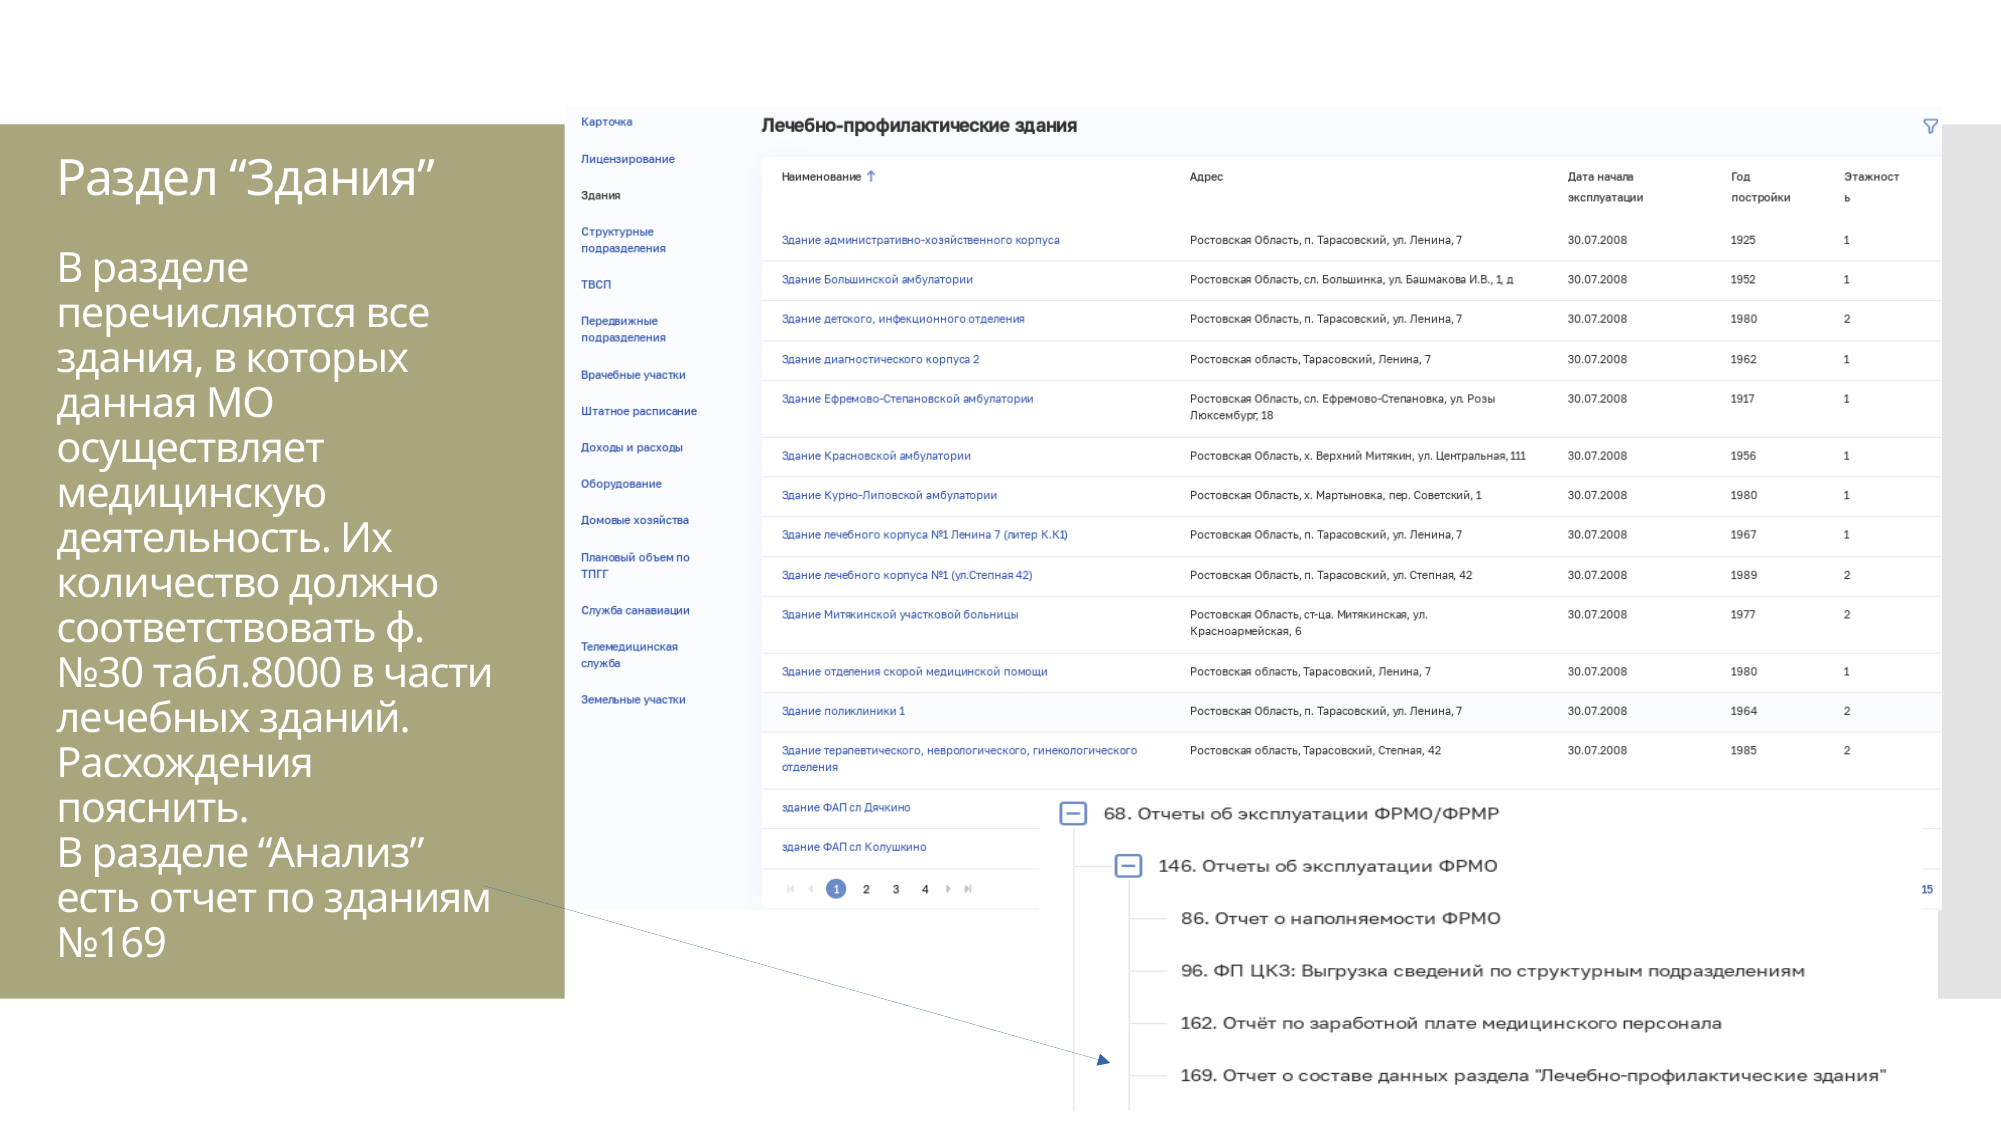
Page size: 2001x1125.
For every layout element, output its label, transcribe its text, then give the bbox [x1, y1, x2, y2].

text_box Раздел “Здания” В разделе перечисляются все здания, в которых данная МО осуществляет медицинскую деятельность. Их количество должно соответствовать ф.№30 табл.8000 в части лечебных зданий. Расхождения пояснить. В разделе “Анализ” есть отчет по зданиям №169 [41, 141, 525, 1028]
picture [566, 105, 1942, 1111]
